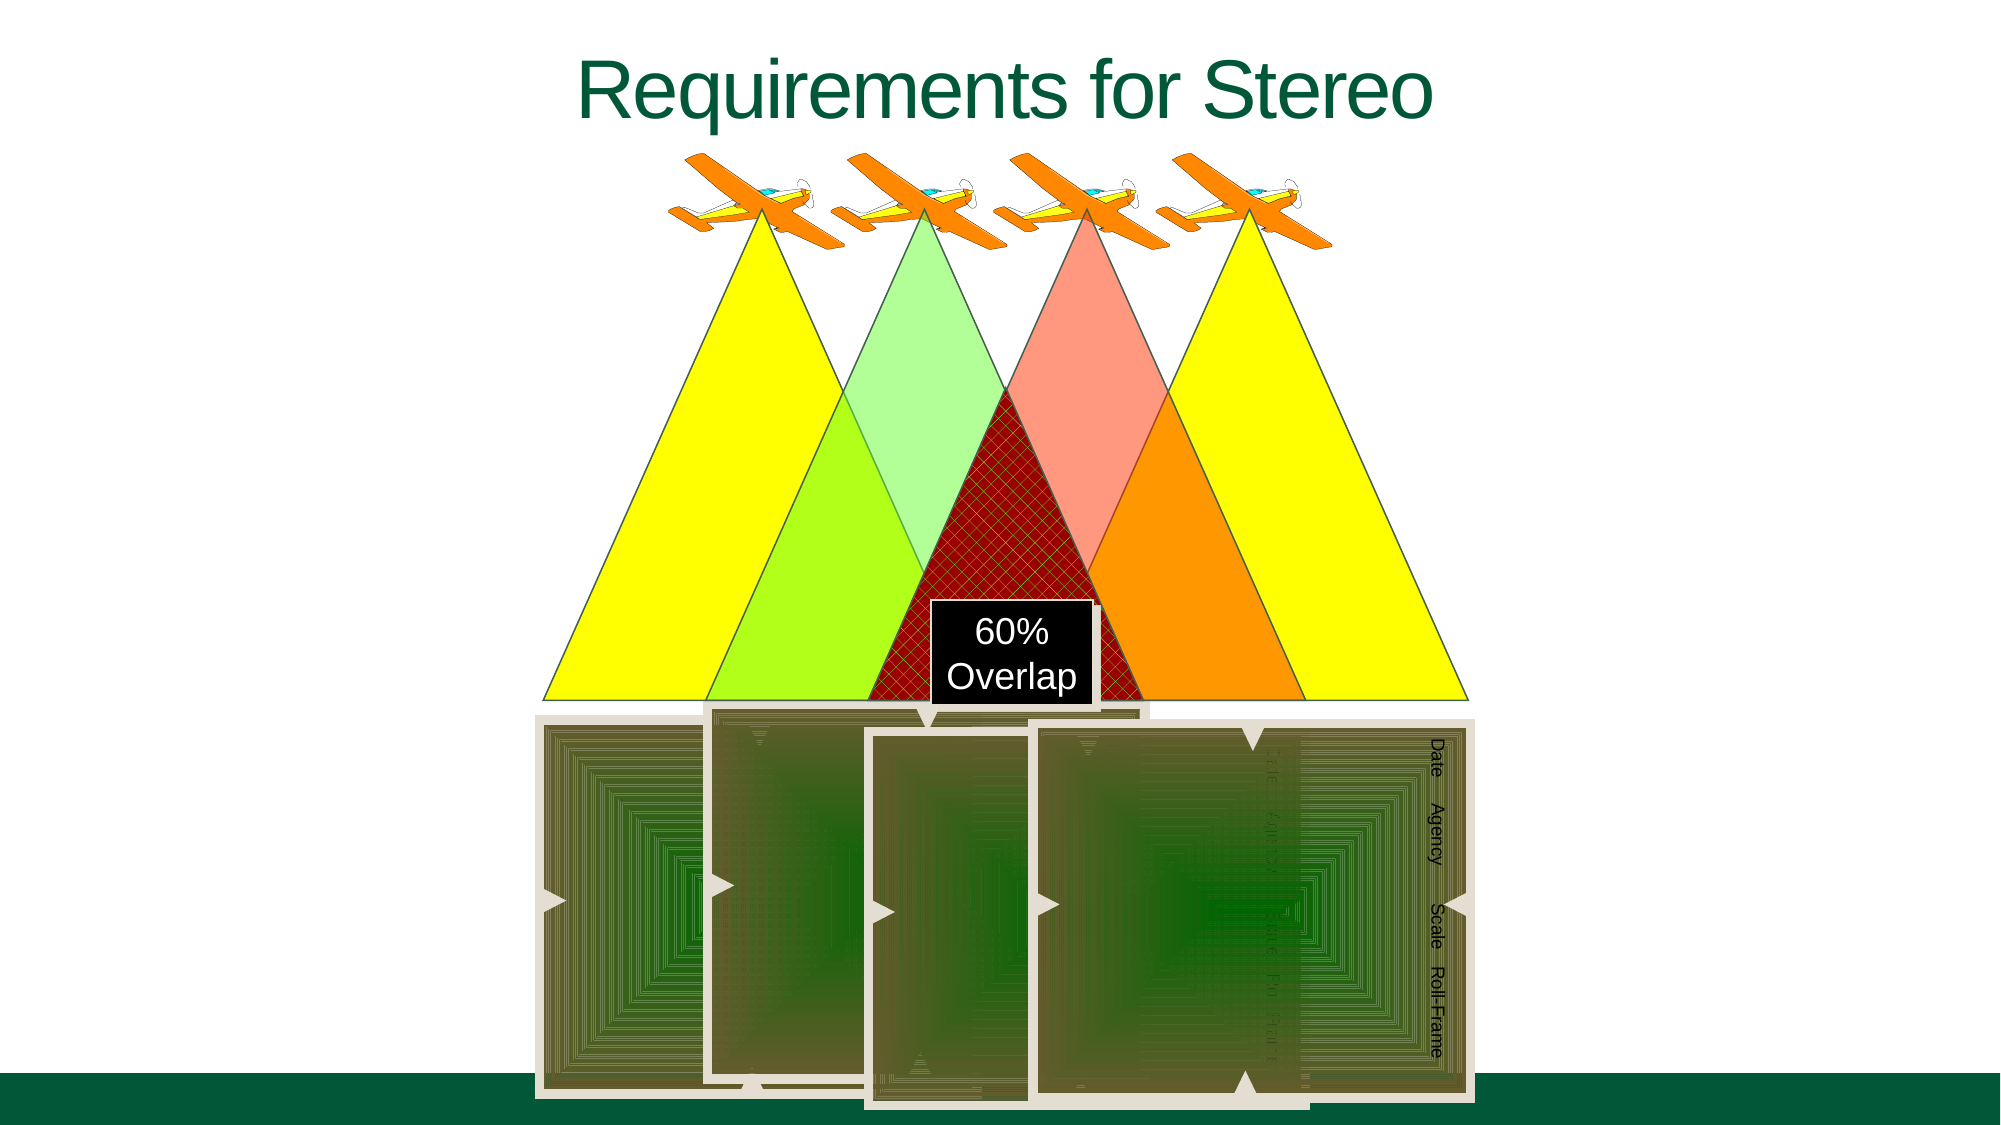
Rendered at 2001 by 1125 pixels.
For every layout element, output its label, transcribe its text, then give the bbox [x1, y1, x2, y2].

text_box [868, 387, 1144, 707]
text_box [1032, 723, 1471, 1112]
title Requirements for Stereo [330, 3, 1681, 166]
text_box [867, 730, 1036, 1119]
picture [668, 153, 705, 251]
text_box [539, 719, 865, 1108]
text_box [543, 343, 702, 701]
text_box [867, 153, 1306, 701]
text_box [705, 153, 867, 701]
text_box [1312, 153, 1469, 701]
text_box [707, 710, 1146, 1093]
